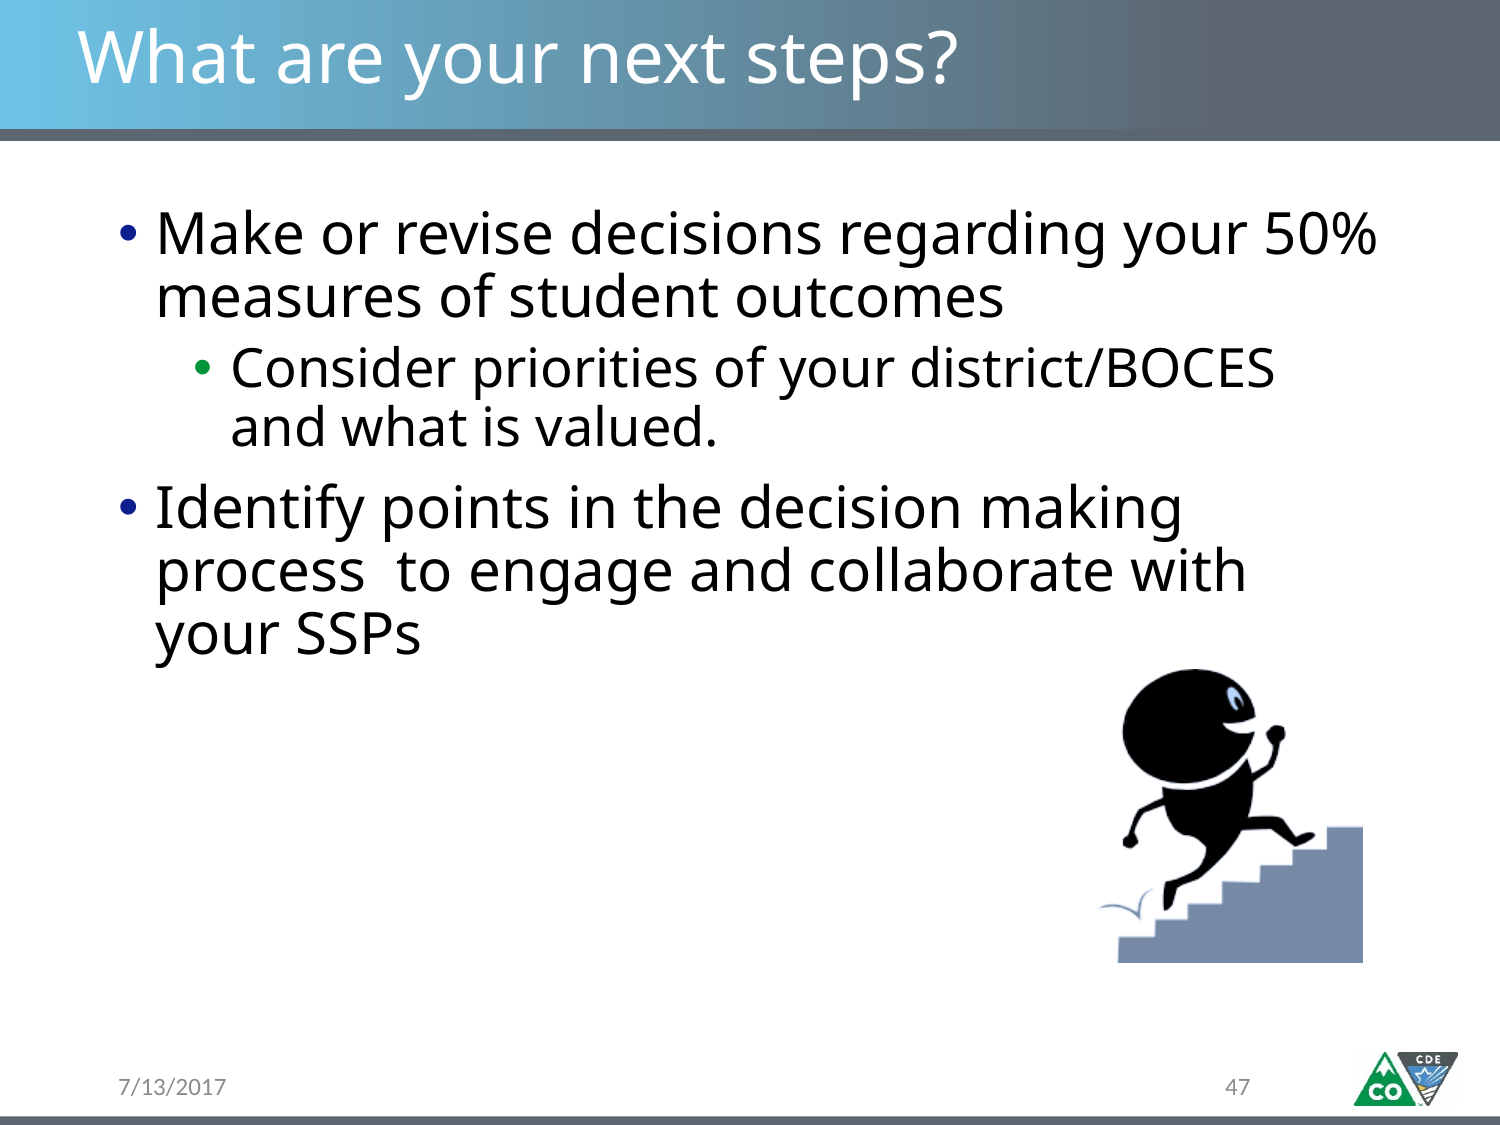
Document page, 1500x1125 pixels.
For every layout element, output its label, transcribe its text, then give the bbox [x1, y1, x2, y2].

picture [1098, 669, 1363, 963]
list Make or revise decisions regarding your 50% measures of student outcomes Consider priorities of your district/BOCES and what is valued. Identify points in the decision making process to engage and collaborate with your SSPs [103, 197, 1397, 1024]
picture [1354, 1052, 1458, 1106]
title What are your next steps? [62, 13, 1438, 187]
